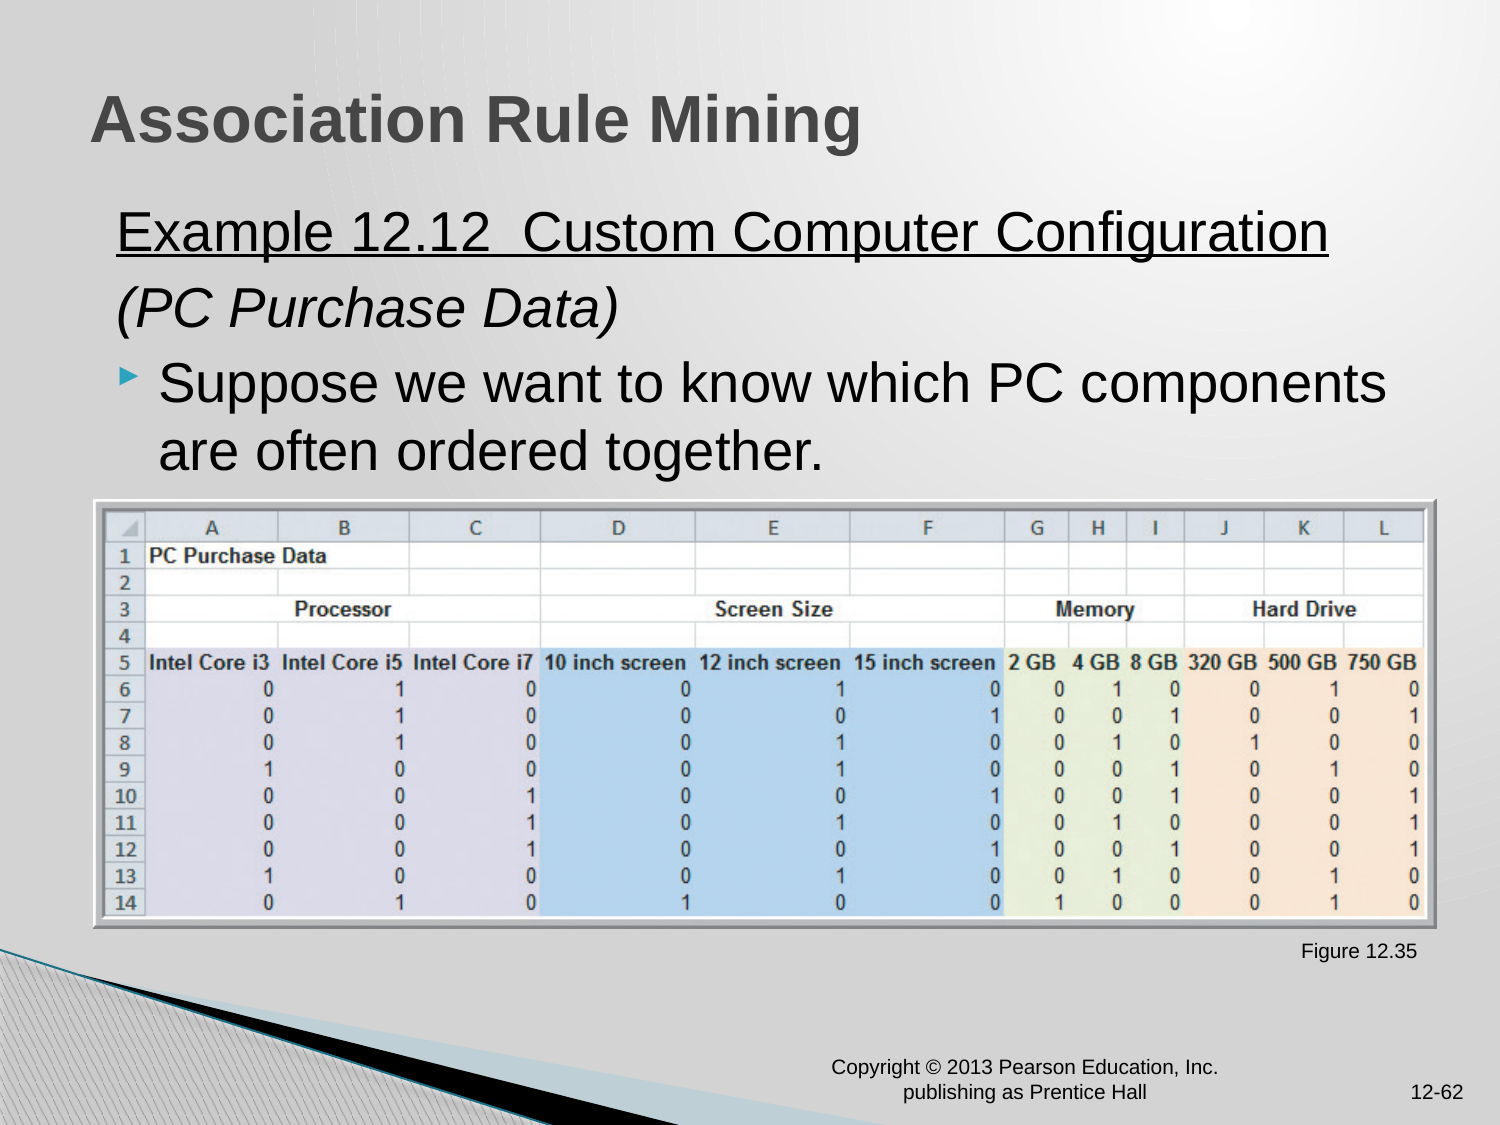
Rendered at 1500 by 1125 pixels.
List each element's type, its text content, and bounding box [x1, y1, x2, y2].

text_box Figure 12.35 [1286, 940, 1433, 970]
slide_number 12-62 [1362, 1051, 1479, 1112]
list Example 12.12 Custom Computer Configuration (PC Purchase Data) Suppose we want to know which PC components are often ordered together. [83, 187, 1434, 931]
title Association Rule Mining [75, 45, 1425, 188]
footer Copyright © 2013 Pearson Education, Inc. publishing as Prentice Hall [812, 1051, 1238, 1112]
picture [92, 499, 1438, 929]
